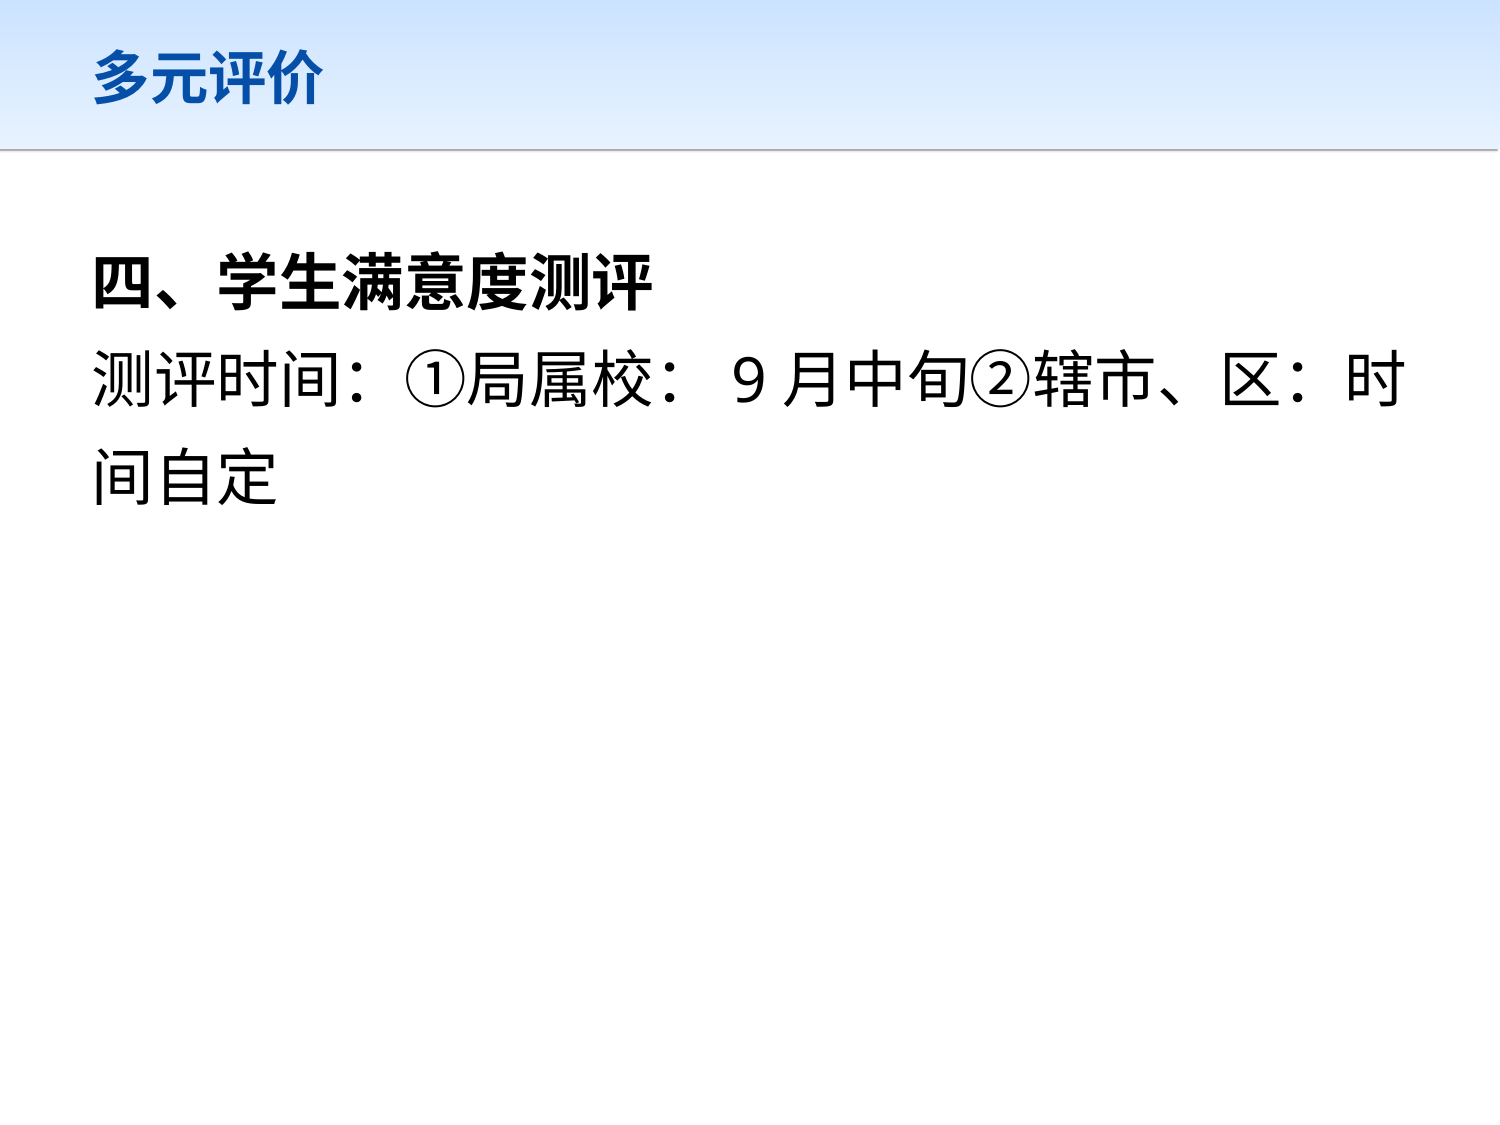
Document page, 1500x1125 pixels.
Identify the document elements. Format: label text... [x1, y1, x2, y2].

title 多元评价 [76, 23, 1424, 131]
list 四、学生满意度测评 测评时间：①局属校：9月中旬②辖市、区：时间自定 [76, 212, 1424, 1024]
